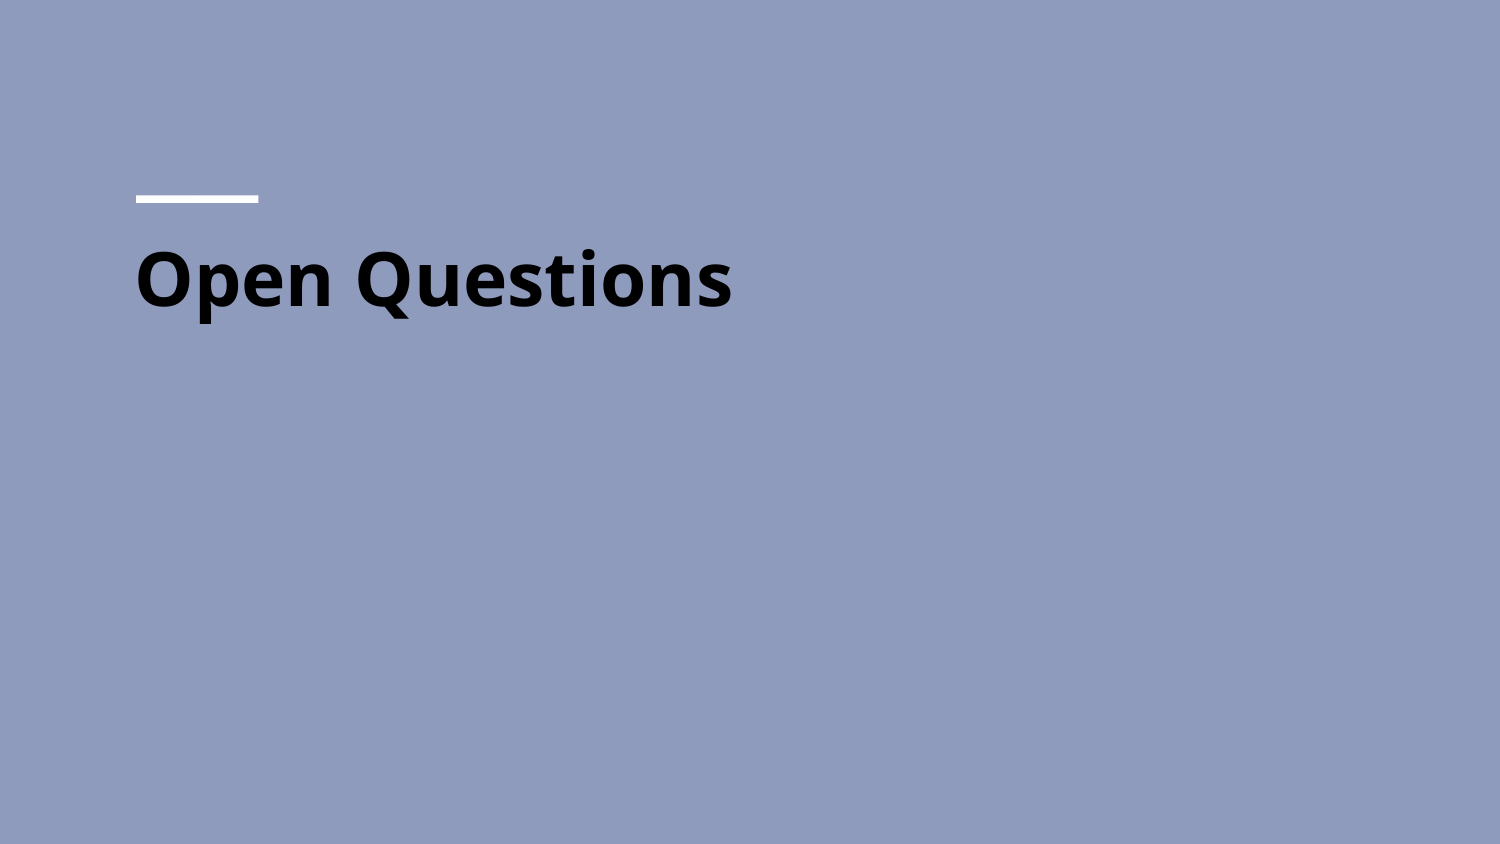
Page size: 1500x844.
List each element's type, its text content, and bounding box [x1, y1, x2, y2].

title Open Questions [119, 216, 1382, 467]
